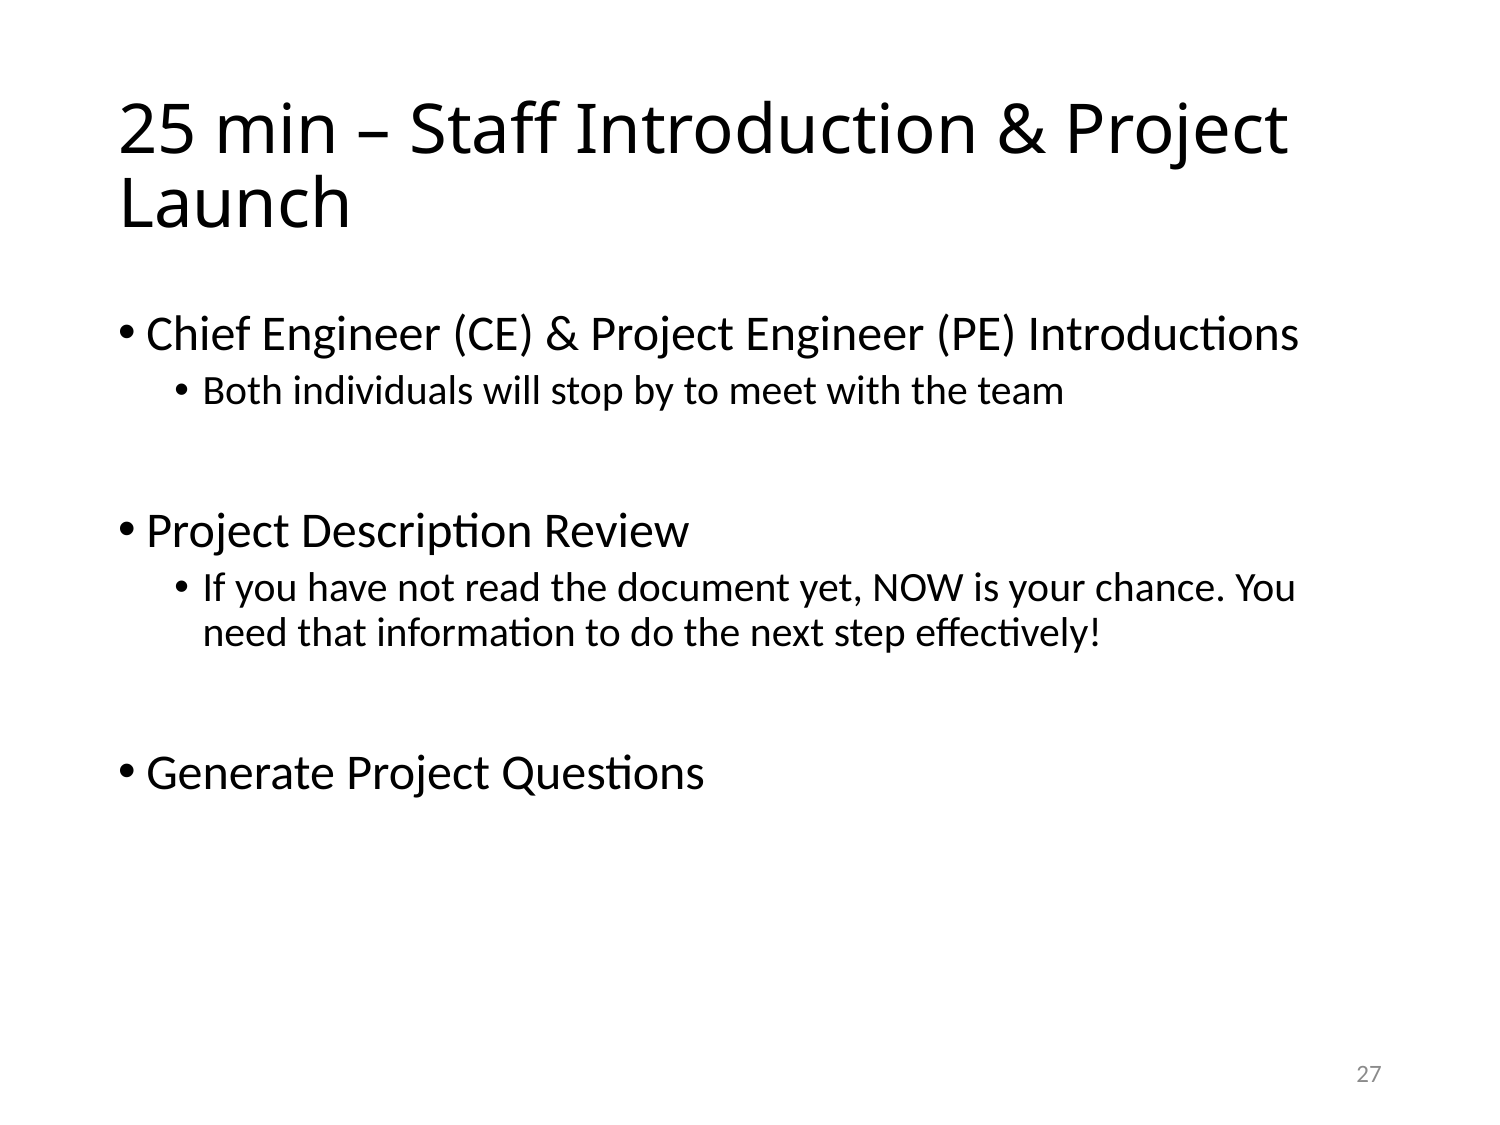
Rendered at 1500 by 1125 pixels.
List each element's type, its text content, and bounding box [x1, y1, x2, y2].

title 25 min – Staff Introduction & Project Launch [103, 59, 1397, 278]
list Chief Engineer (CE) & Project Engineer (PE) Introductions Both individuals will stop by to meet with the team Project Description Review If you have not read the document yet, NOW is your chance. You need that information to do the next step effectively! Generate Project Questions [103, 299, 1397, 1014]
slide_number 27 [1059, 1042, 1397, 1103]
